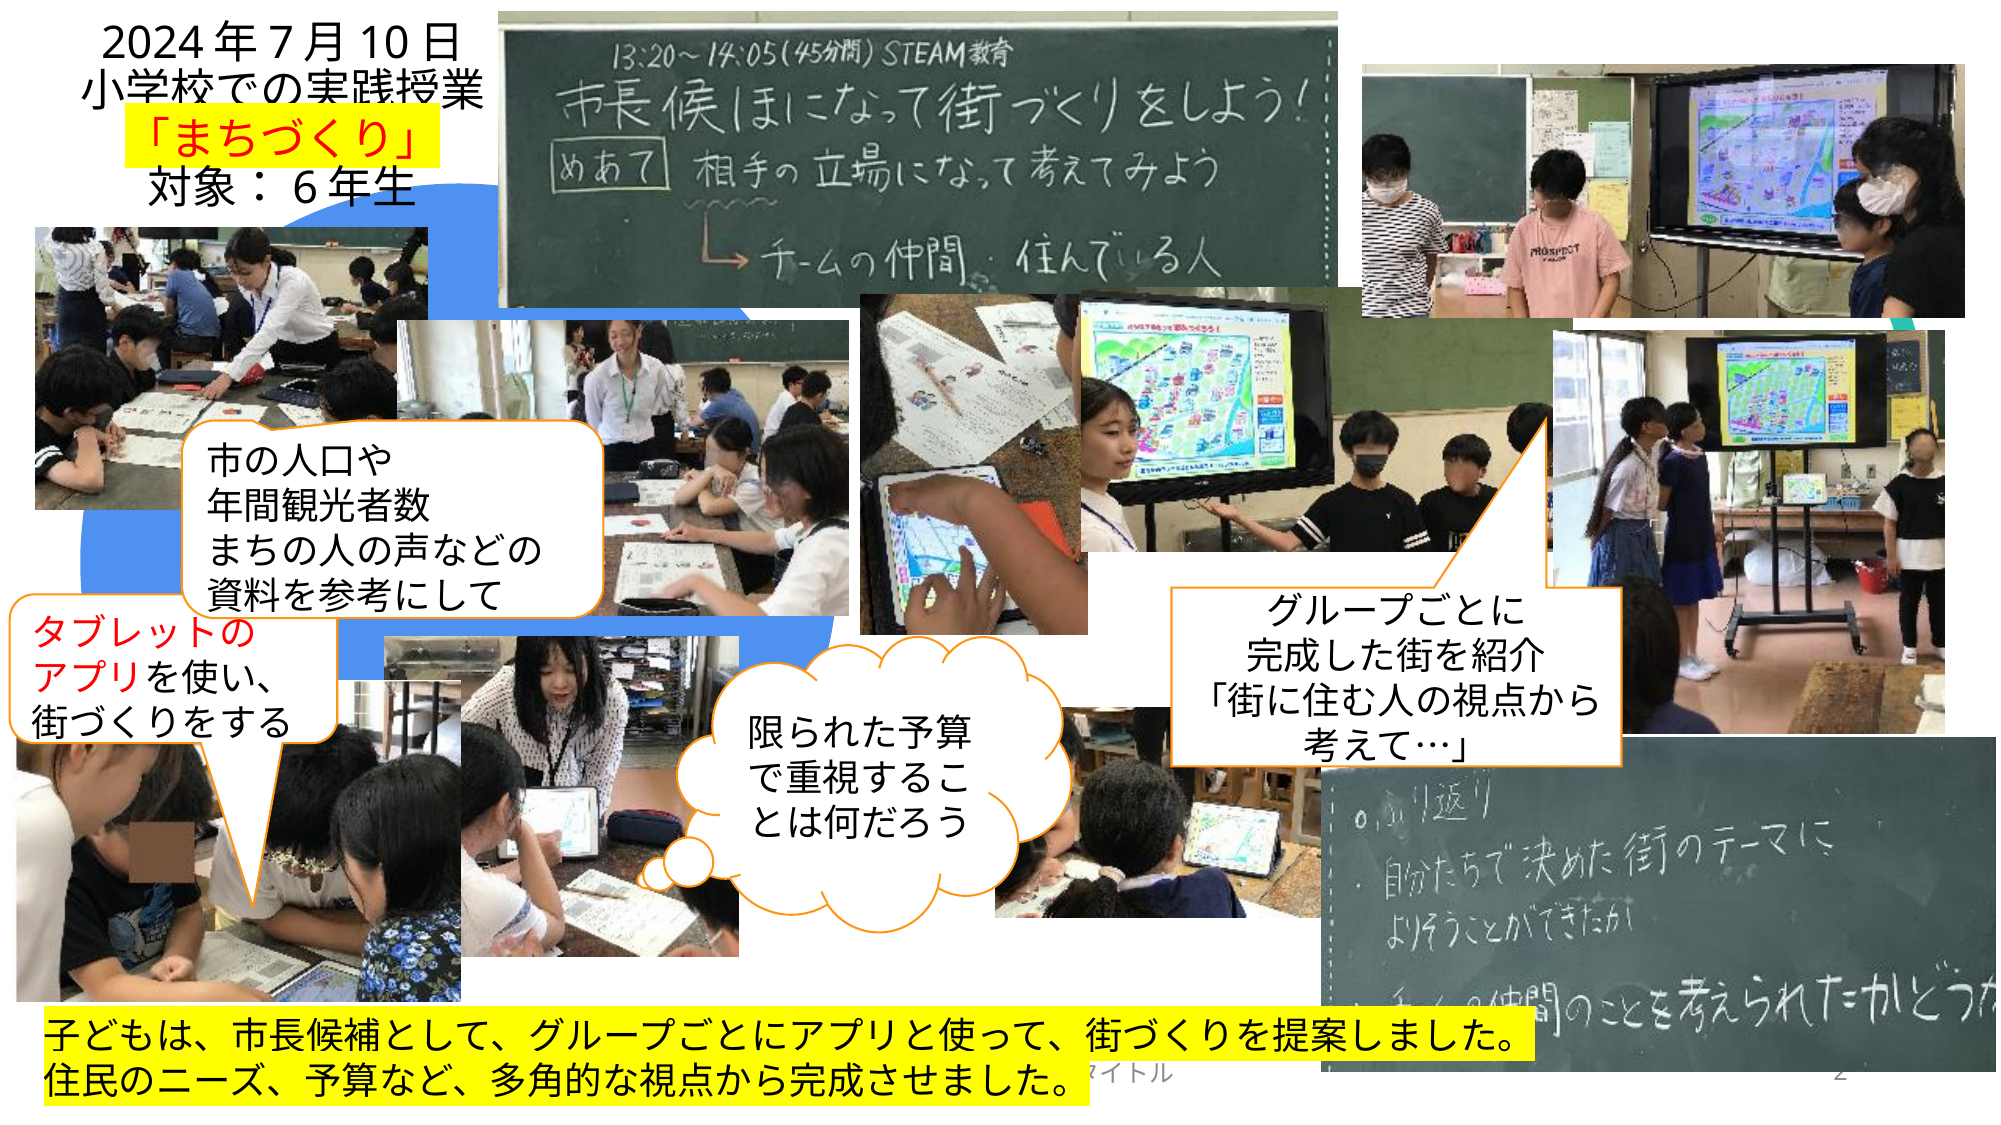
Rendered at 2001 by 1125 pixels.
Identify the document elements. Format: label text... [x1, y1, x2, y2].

text_box 子どもは、市長候補として、グループごとにアプリと使って、街づくりを提案しました。 住民のニーズ、予算など、多角的な視点から完成させました。 [28, 1004, 1673, 1110]
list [498, 11, 1338, 308]
picture [12, 636, 739, 1002]
text_box タブレットの アプリを使い、 街づくりをする [8, 593, 339, 732]
picture [35, 226, 849, 616]
slide_number 2 [1673, 1072, 1863, 1103]
text_box 限られた予算で重視することは何だろう [739, 635, 1062, 934]
text_box 市の人口や 年間観光者数 まちの人の声などの資料を参考にして [180, 510, 585, 620]
text_box グループごとに 完成した街を紹介 「街に住む人の視点から考えて…」 [1170, 552, 1623, 737]
title 2024年7月10日 小学校での実践授業 「まちづくり」 対象：6年生 [17, 12, 498, 223]
picture [995, 707, 1996, 1072]
picture [860, 64, 1965, 734]
